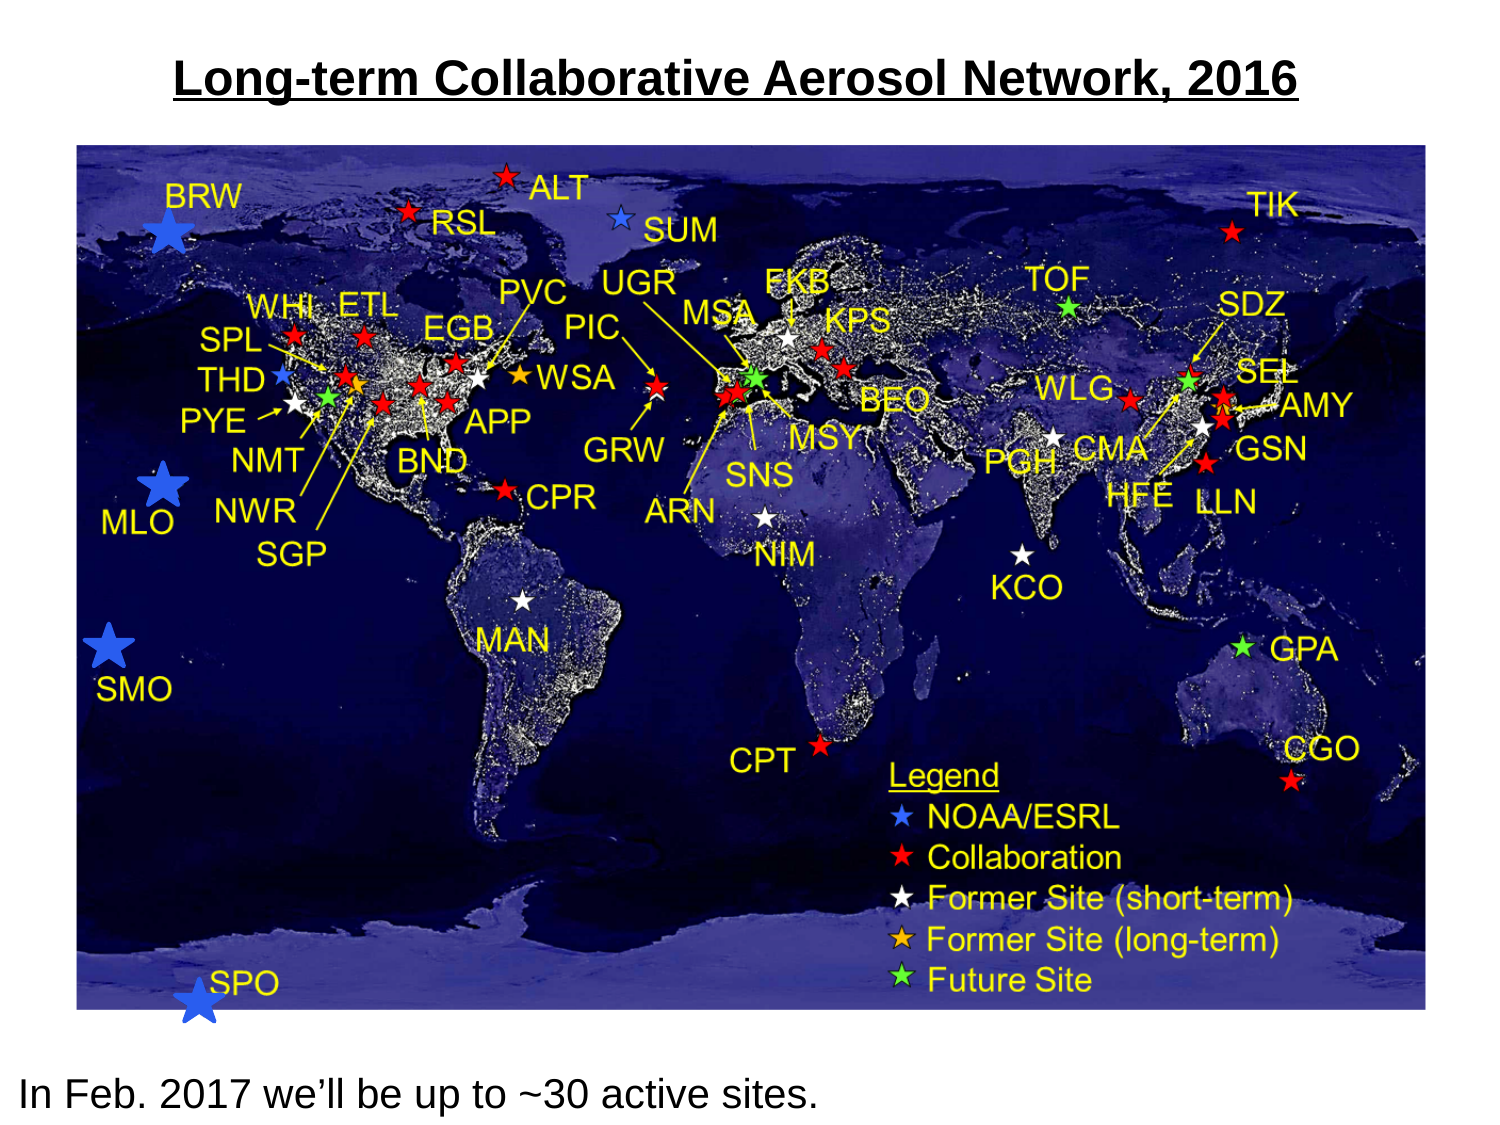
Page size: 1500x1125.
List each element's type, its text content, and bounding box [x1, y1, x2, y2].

text_box Long-term Collaborative Aerosol Network, 2016 [98, 30, 1374, 121]
text_box In Feb. 2017 we’ll be up to ~30 active sites. [2, 1059, 28, 1125]
picture [33, 137, 1467, 1125]
